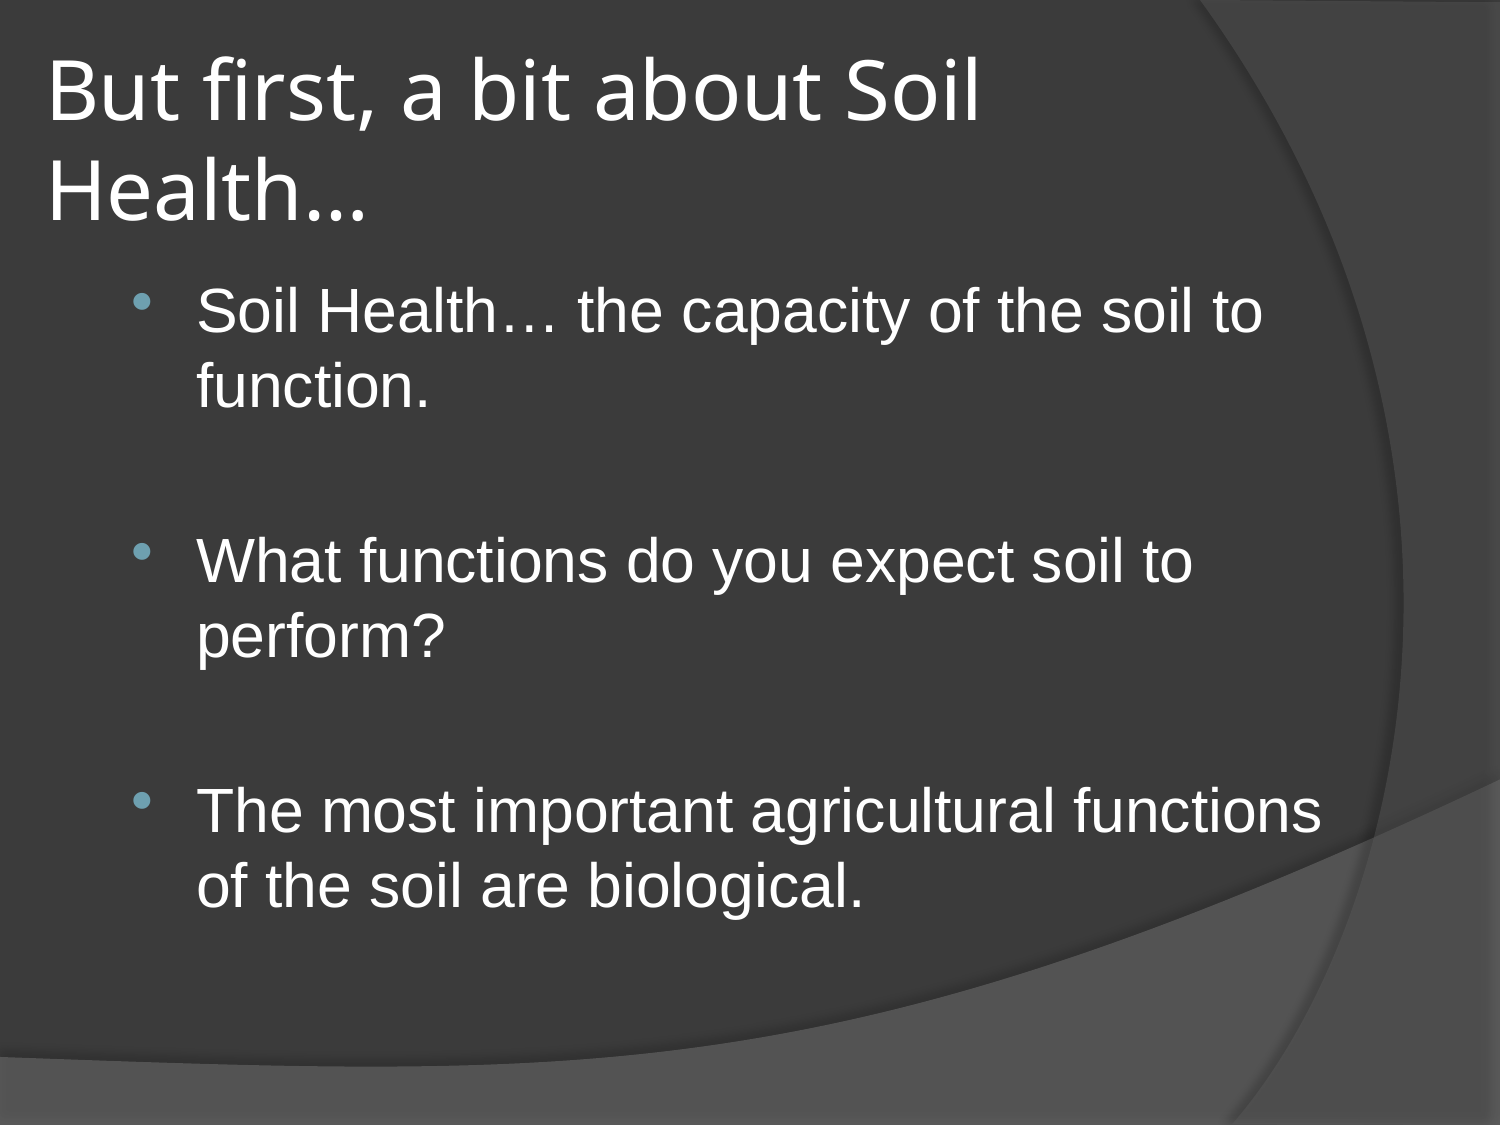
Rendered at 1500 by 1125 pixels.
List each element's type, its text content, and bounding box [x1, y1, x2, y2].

title But first, a bit about Soil Health… [37, 75, 1313, 200]
list Soil Health… the capacity of the soil to function. What functions do you expect soil to perform? The most important agricultural functions of the soil are biological. [112, 262, 1388, 938]
